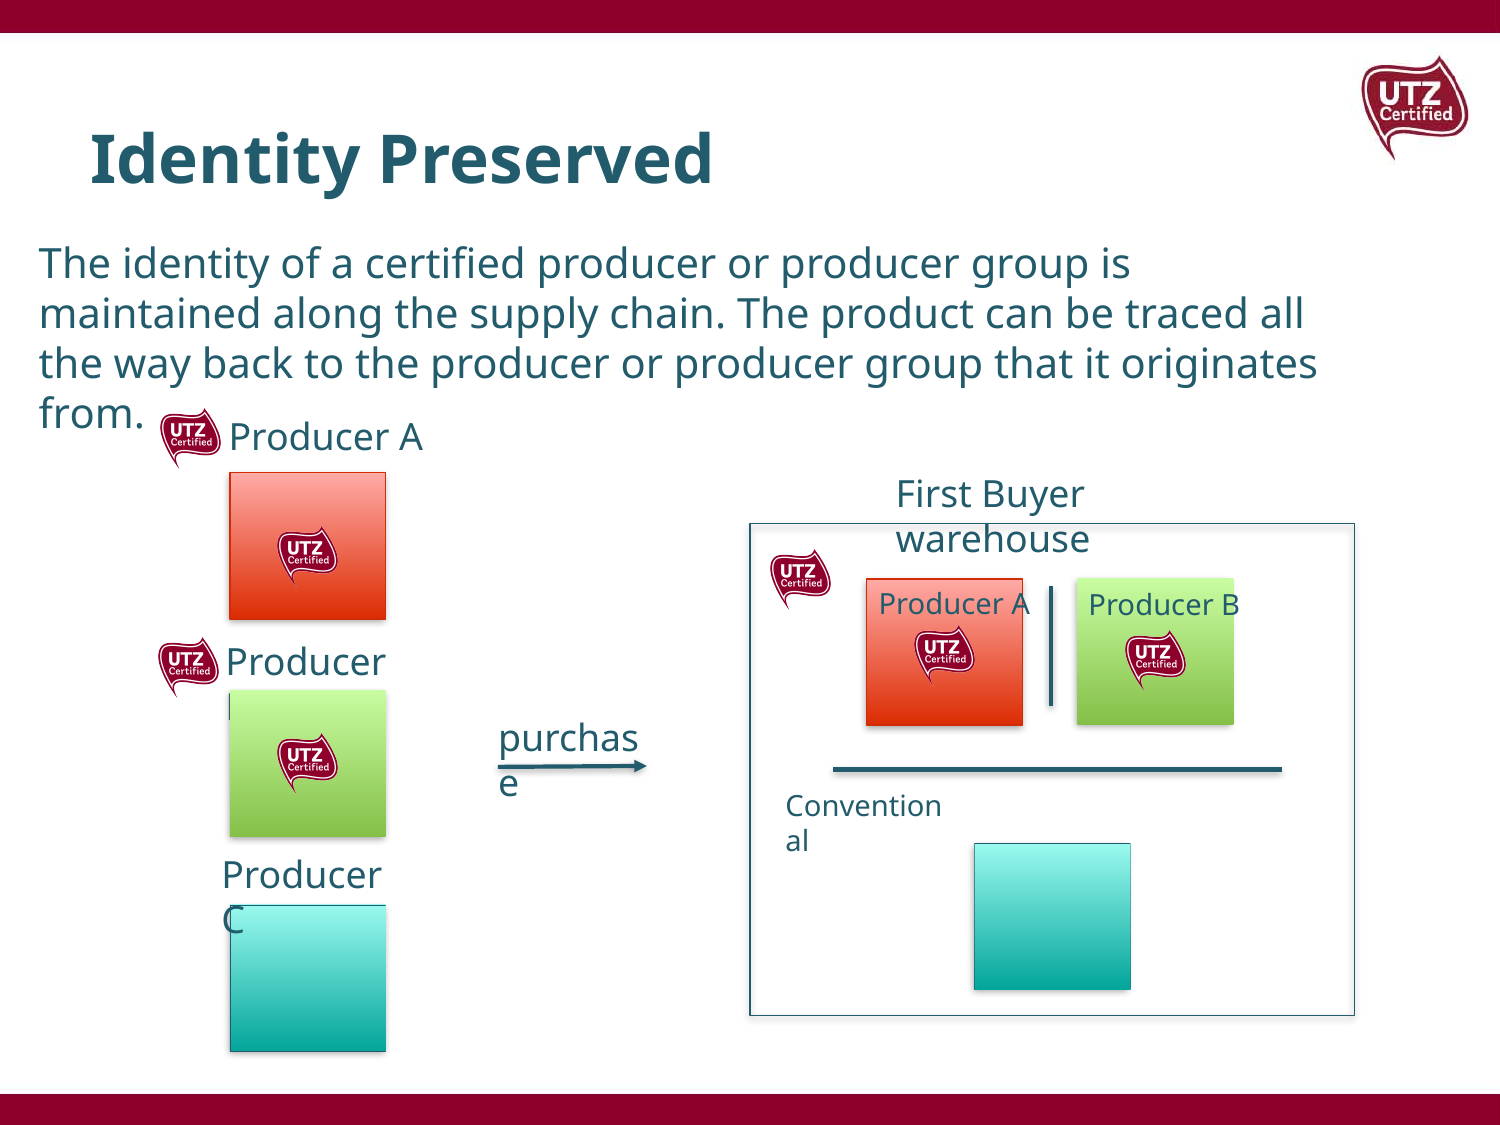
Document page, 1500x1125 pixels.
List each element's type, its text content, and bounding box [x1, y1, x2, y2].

text_box Producer B [210, 630, 412, 735]
text_box Producer A [856, 577, 1070, 628]
text_box [866, 628, 1023, 726]
text_box [229, 690, 386, 837]
text_box [974, 843, 1131, 990]
text_box Producer A [204, 405, 568, 466]
picture [0, 0, 1500, 1125]
text_box Producer C [206, 843, 408, 949]
list The identity of a certified producer or producer group is maintained along the supply chain. The product can be traced all the way back to the producer or producer group that it originates from. [23, 228, 1374, 1064]
text_box [229, 472, 386, 620]
text_box purchase [483, 706, 662, 811]
text_box Conventional [770, 780, 963, 865]
text_box [749, 523, 1355, 1016]
text_box [1077, 629, 1234, 725]
title Identity Preserved [75, 108, 1323, 205]
text_box First Buyer warehouse [880, 463, 1257, 522]
text_box Producer B [1066, 579, 1280, 629]
text_box [229, 949, 386, 1052]
